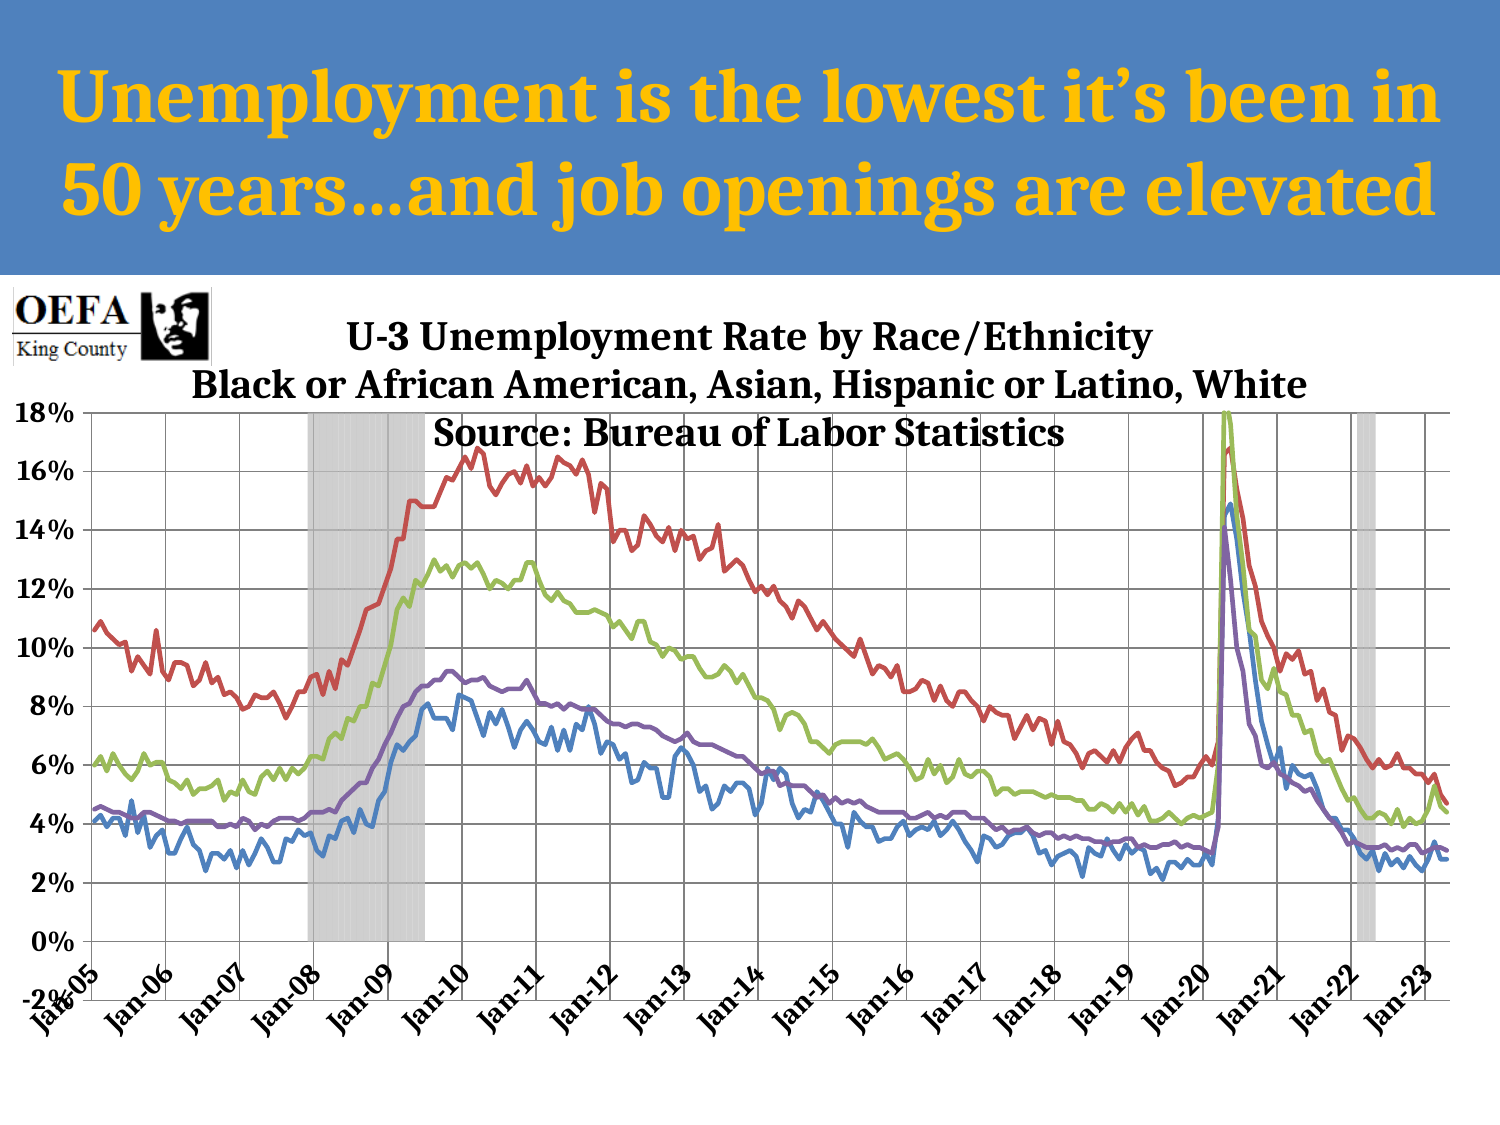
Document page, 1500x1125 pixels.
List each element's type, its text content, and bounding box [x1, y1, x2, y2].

chart [0, 274, 1500, 1125]
title Unemployment is the lowest it’s been in 50 years…and job openings are elevated [0, 0, 1500, 274]
